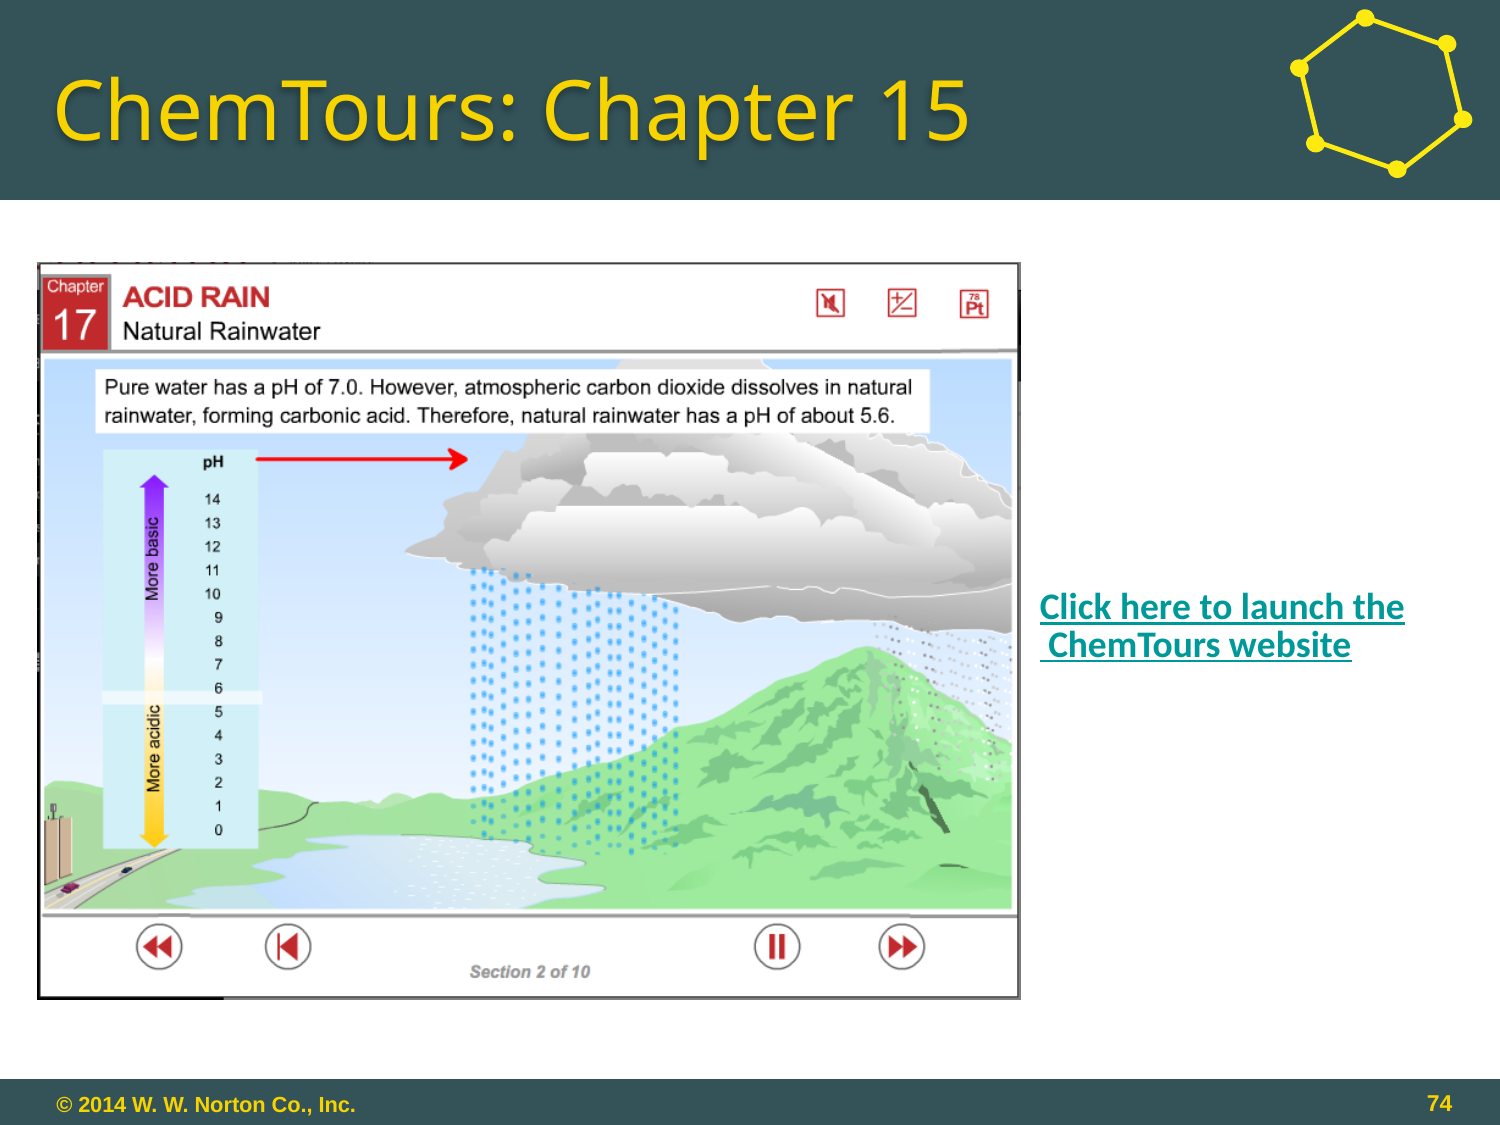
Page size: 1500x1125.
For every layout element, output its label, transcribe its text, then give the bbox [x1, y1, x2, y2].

title ChemTours: Chapter 15 [37, 19, 1250, 195]
slide_number 74 [1408, 1085, 1468, 1120]
picture [37, 262, 1021, 1001]
text_box Click here to launch the ChemTours website [1025, 574, 1425, 635]
